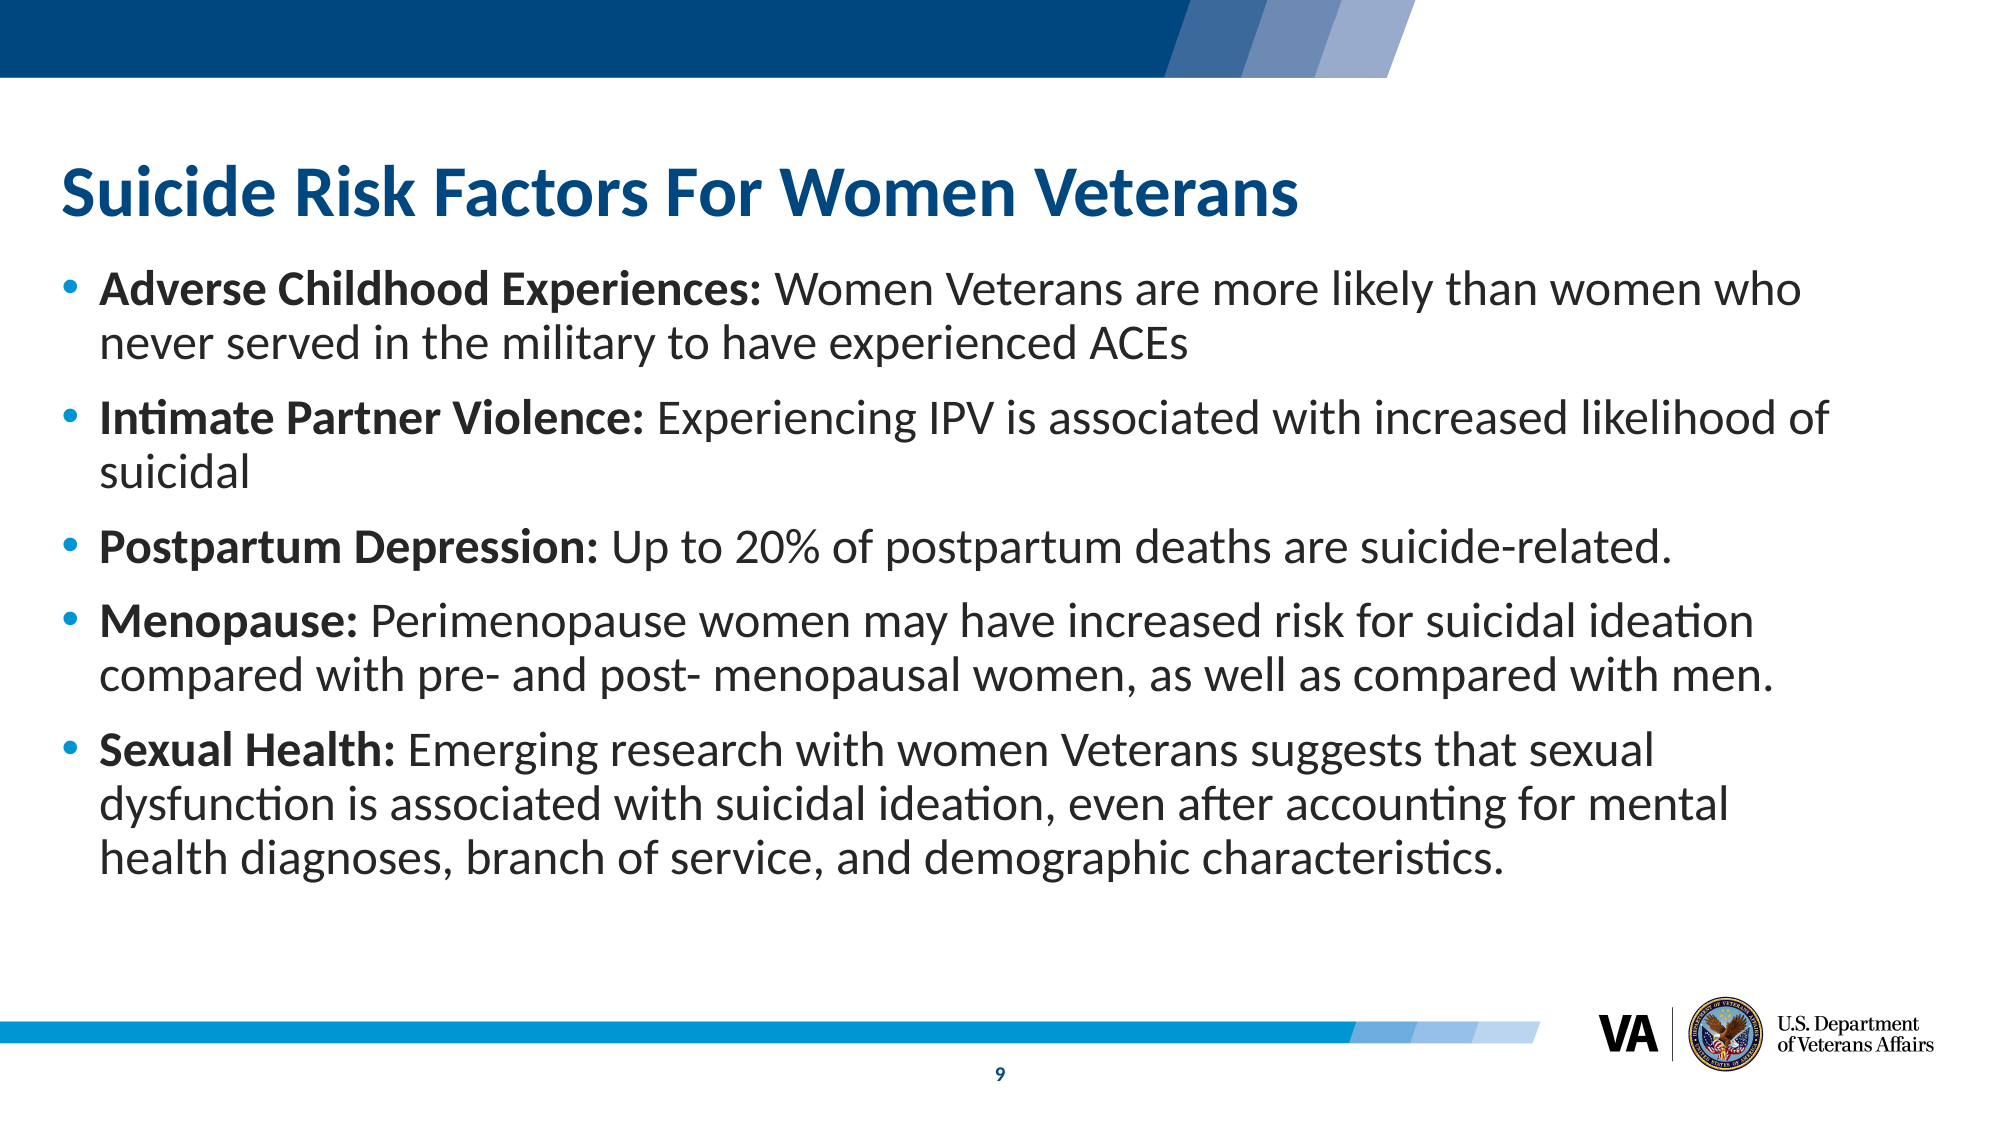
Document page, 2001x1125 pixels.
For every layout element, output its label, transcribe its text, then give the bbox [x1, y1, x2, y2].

picture [0, 0, 2001, 1125]
title Suicide Risk Factors For Women Veterans2 [46, 106, 1863, 254]
list Adverse Childhood Experiences: Women Veterans are more likely than women who never served in the military to have experienced ACEs Intimate Partner Violence: Experiencing IPV is associated with increased likelihood of suicidal Postpartum Depression: Up to 20% of postpartum deaths are suicide-related. Menopause: Perimenopause women may have increased risk for suicidal ideation compared with pre- and post- menopausal women, as well as compared with men. Sexual Health: Emerging research with women Veterans suggests that sexual dysfunction is associated with suicidal ideation, even after accounting for mental health diagnoses, branch of service, and demographic characteristics. [46, 254, 1863, 1019]
slide_number 9 [774, 1042, 1225, 1103]
